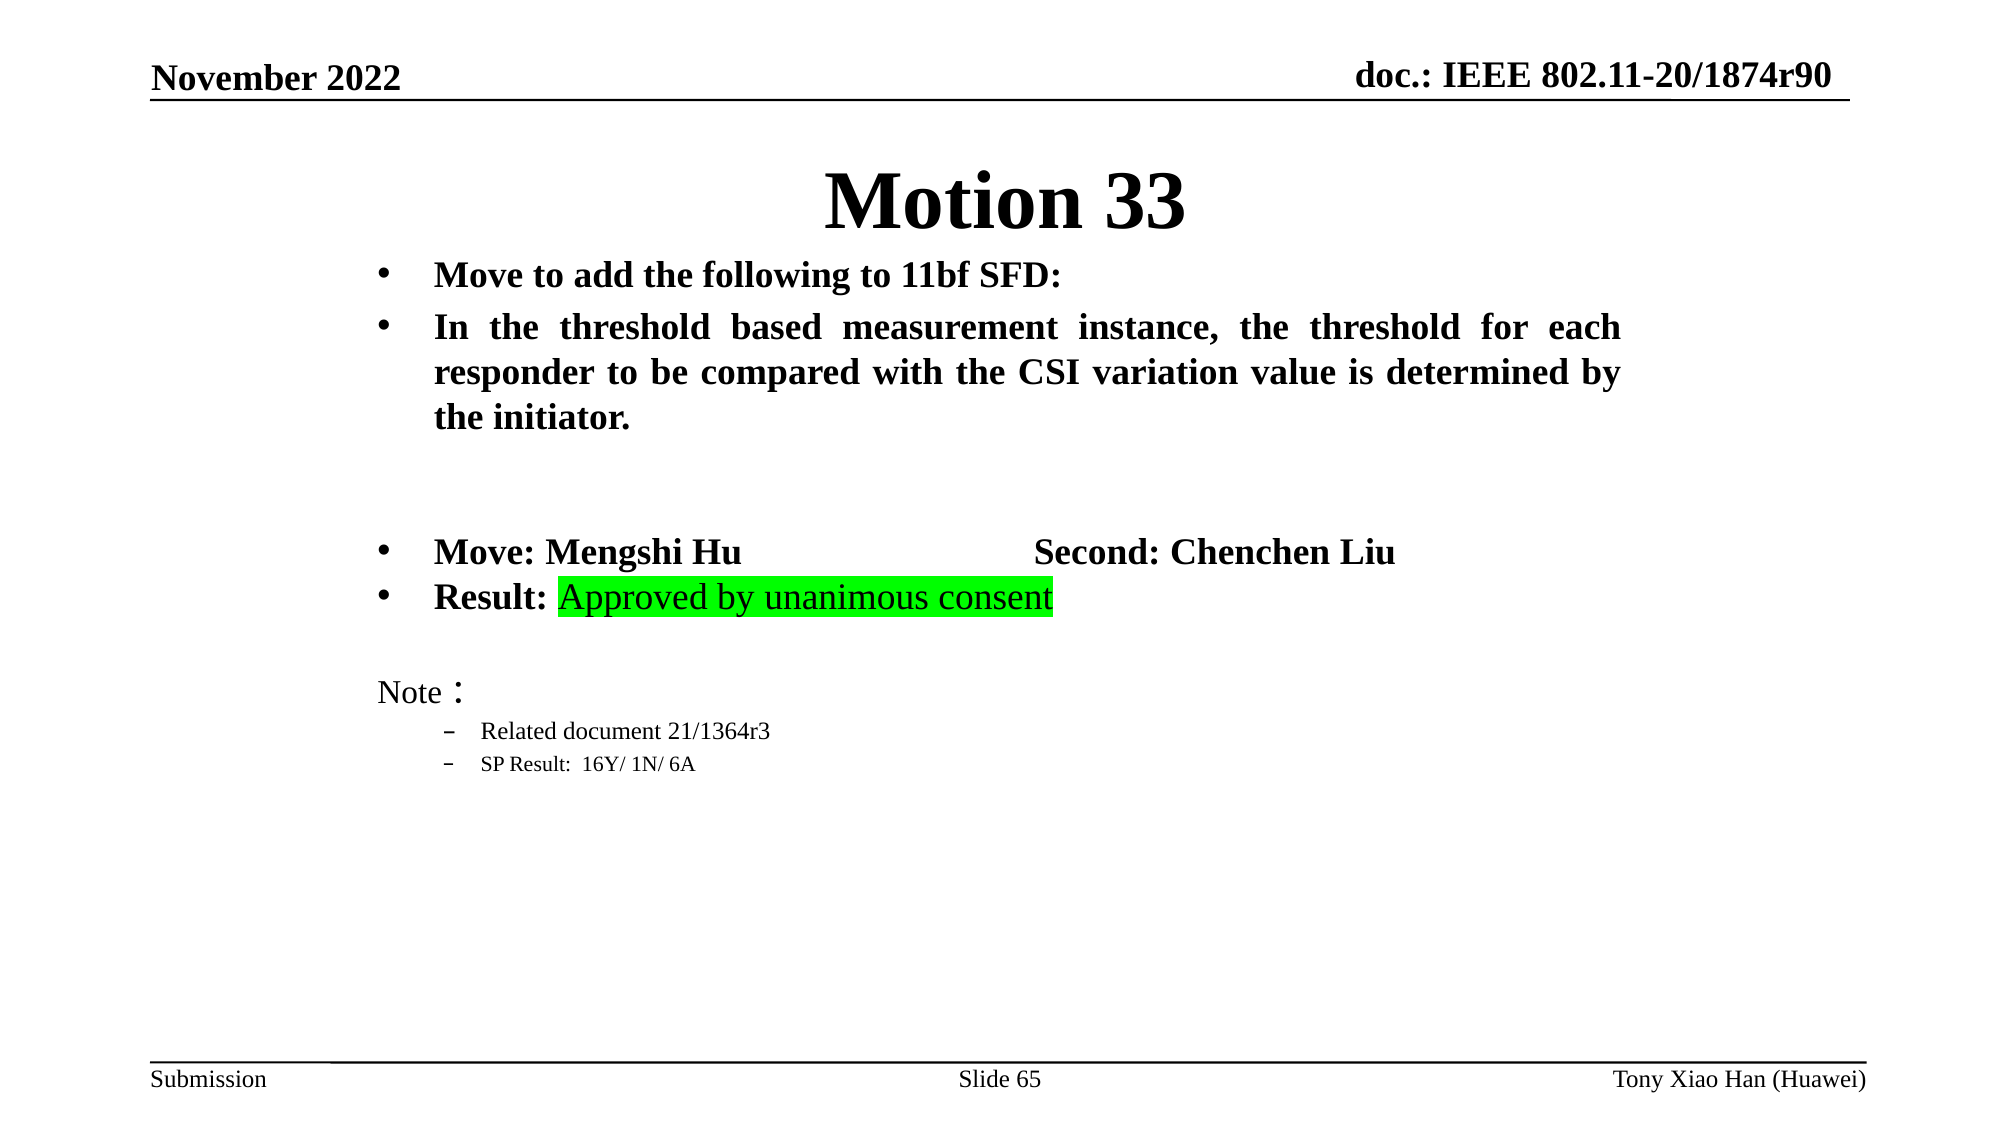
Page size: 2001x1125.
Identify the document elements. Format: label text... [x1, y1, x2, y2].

text_box Move to add the following to 11bf SFD: In the threshold based measurement instance, the threshold for each responder to be compared with the CSI variation value is determined by the initiator. Move: Mengshi Hu Second: Chenchen Liu Result: Approved by unanimous consent Note： Related document 21/1364r3 SP Result: 16Y/ 1N/ 6A [362, 212, 1638, 900]
text_box Motion 33 [368, 137, 1644, 275]
